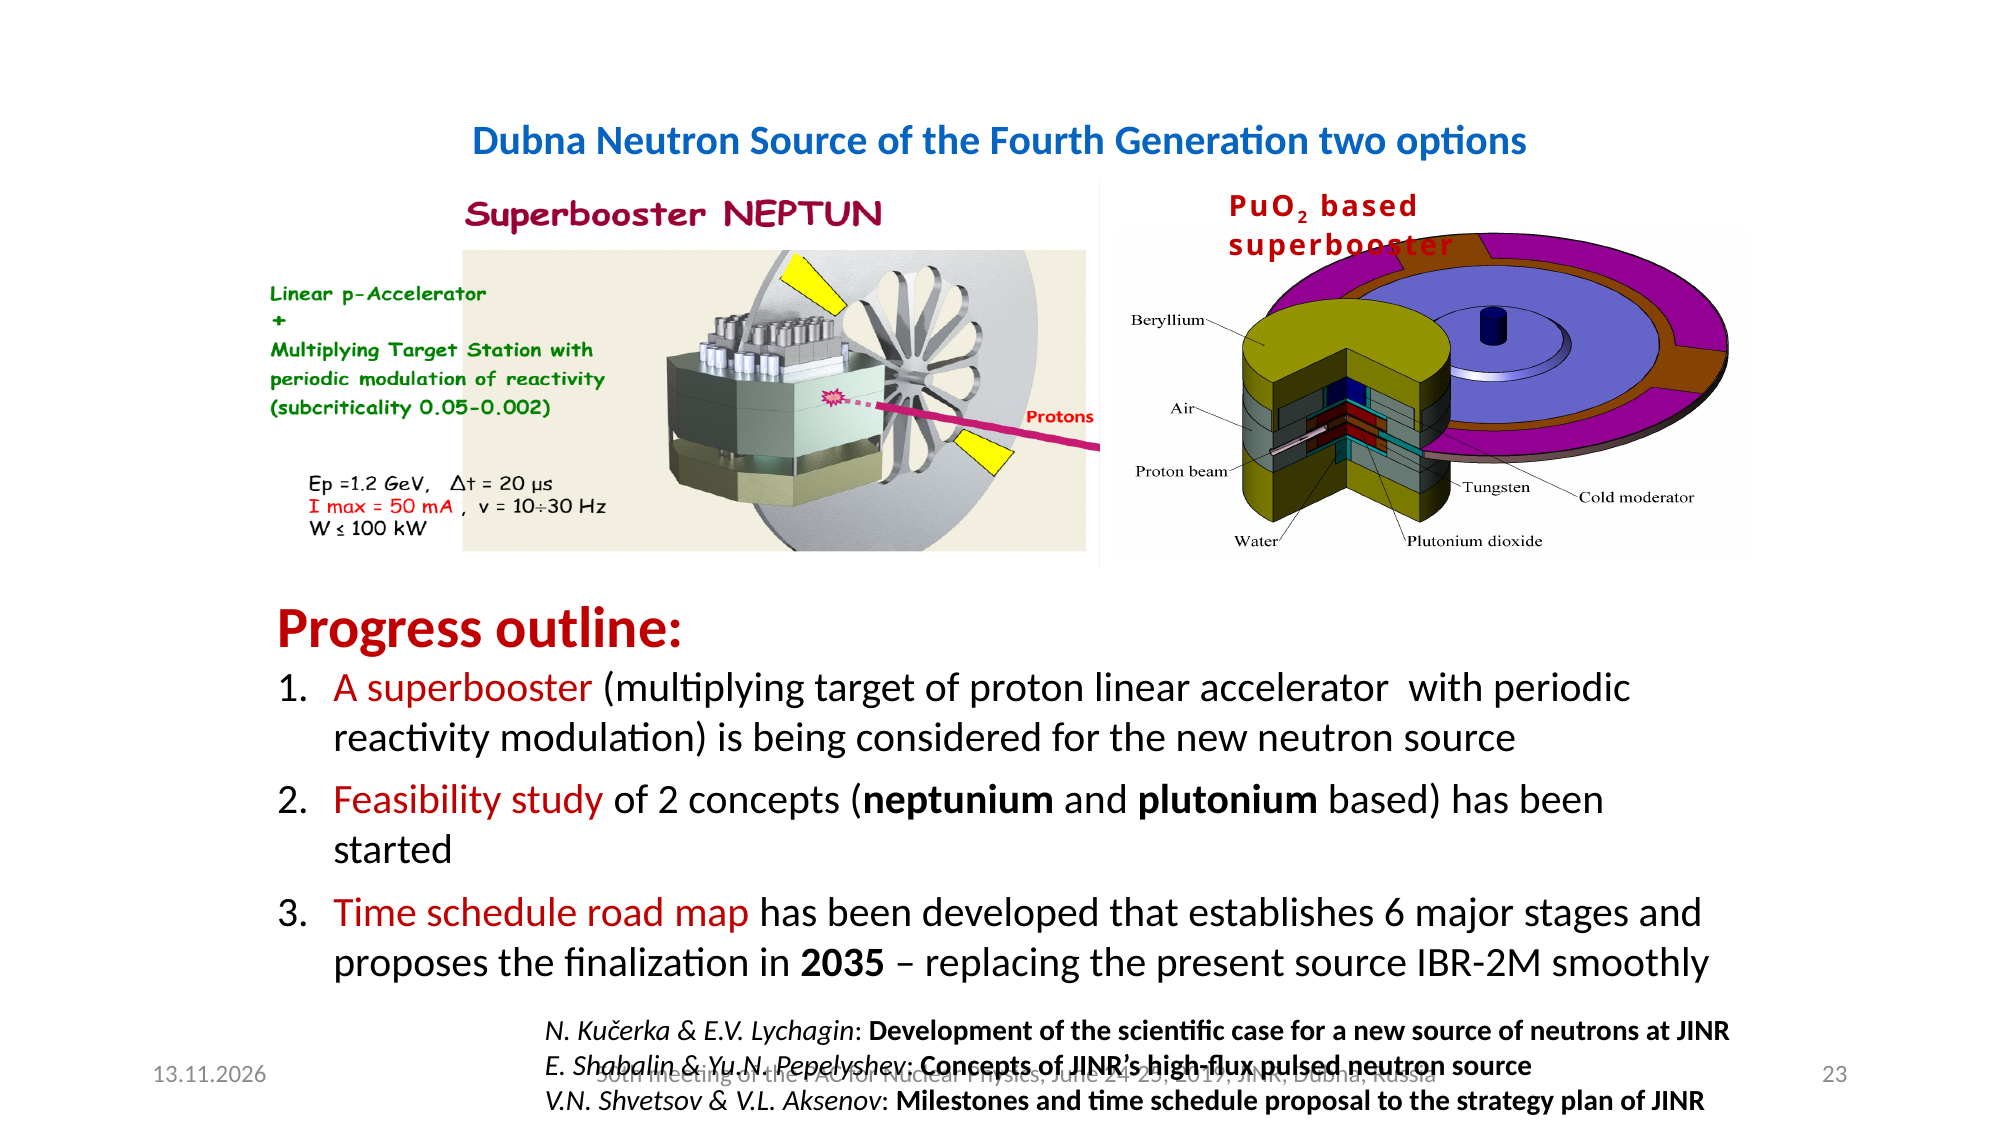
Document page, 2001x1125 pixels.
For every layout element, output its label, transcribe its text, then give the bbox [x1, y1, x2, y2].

picture [1114, 229, 1751, 559]
slide_number 23 [1689, 1042, 1863, 1103]
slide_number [137, 1042, 322, 1103]
footer 50th meeting of the PAC for Nuclear Physics, June 24-25, 2019, JINR, Dubna, Russia [410, 1042, 1624, 1103]
text_box PuO2 based superbooster [1213, 179, 1663, 229]
text_box Dubna Neutron Source of the Fourth Generation two options [249, 105, 1750, 171]
text_box N. Kučerka & E.V. Lychagin: Development of the scientific case for a new source of neutrons at JINR E. Shabalin & Yu.N. Pepelyshev: Concepts of JINR’s high-flux pulsed neutron source V.N. Shvetsov & V.L. Aksenov: Milestones and time schedule proposal to the strategy plan of JINR [530, 1055, 1747, 1124]
text_box Progress outline: A superbooster (multiplying target of proton linear accelerator with periodic reactivity modulation) is being considered for the new neutron source Feasibility study of 2 concepts (neptunium and plutonium based) has been started Time schedule road map has been developed that establishes 6 major stages and proposes the finalization in 2035 – replacing the present source IBR-2M smoothly [262, 581, 1746, 1055]
picture [254, 178, 1100, 569]
